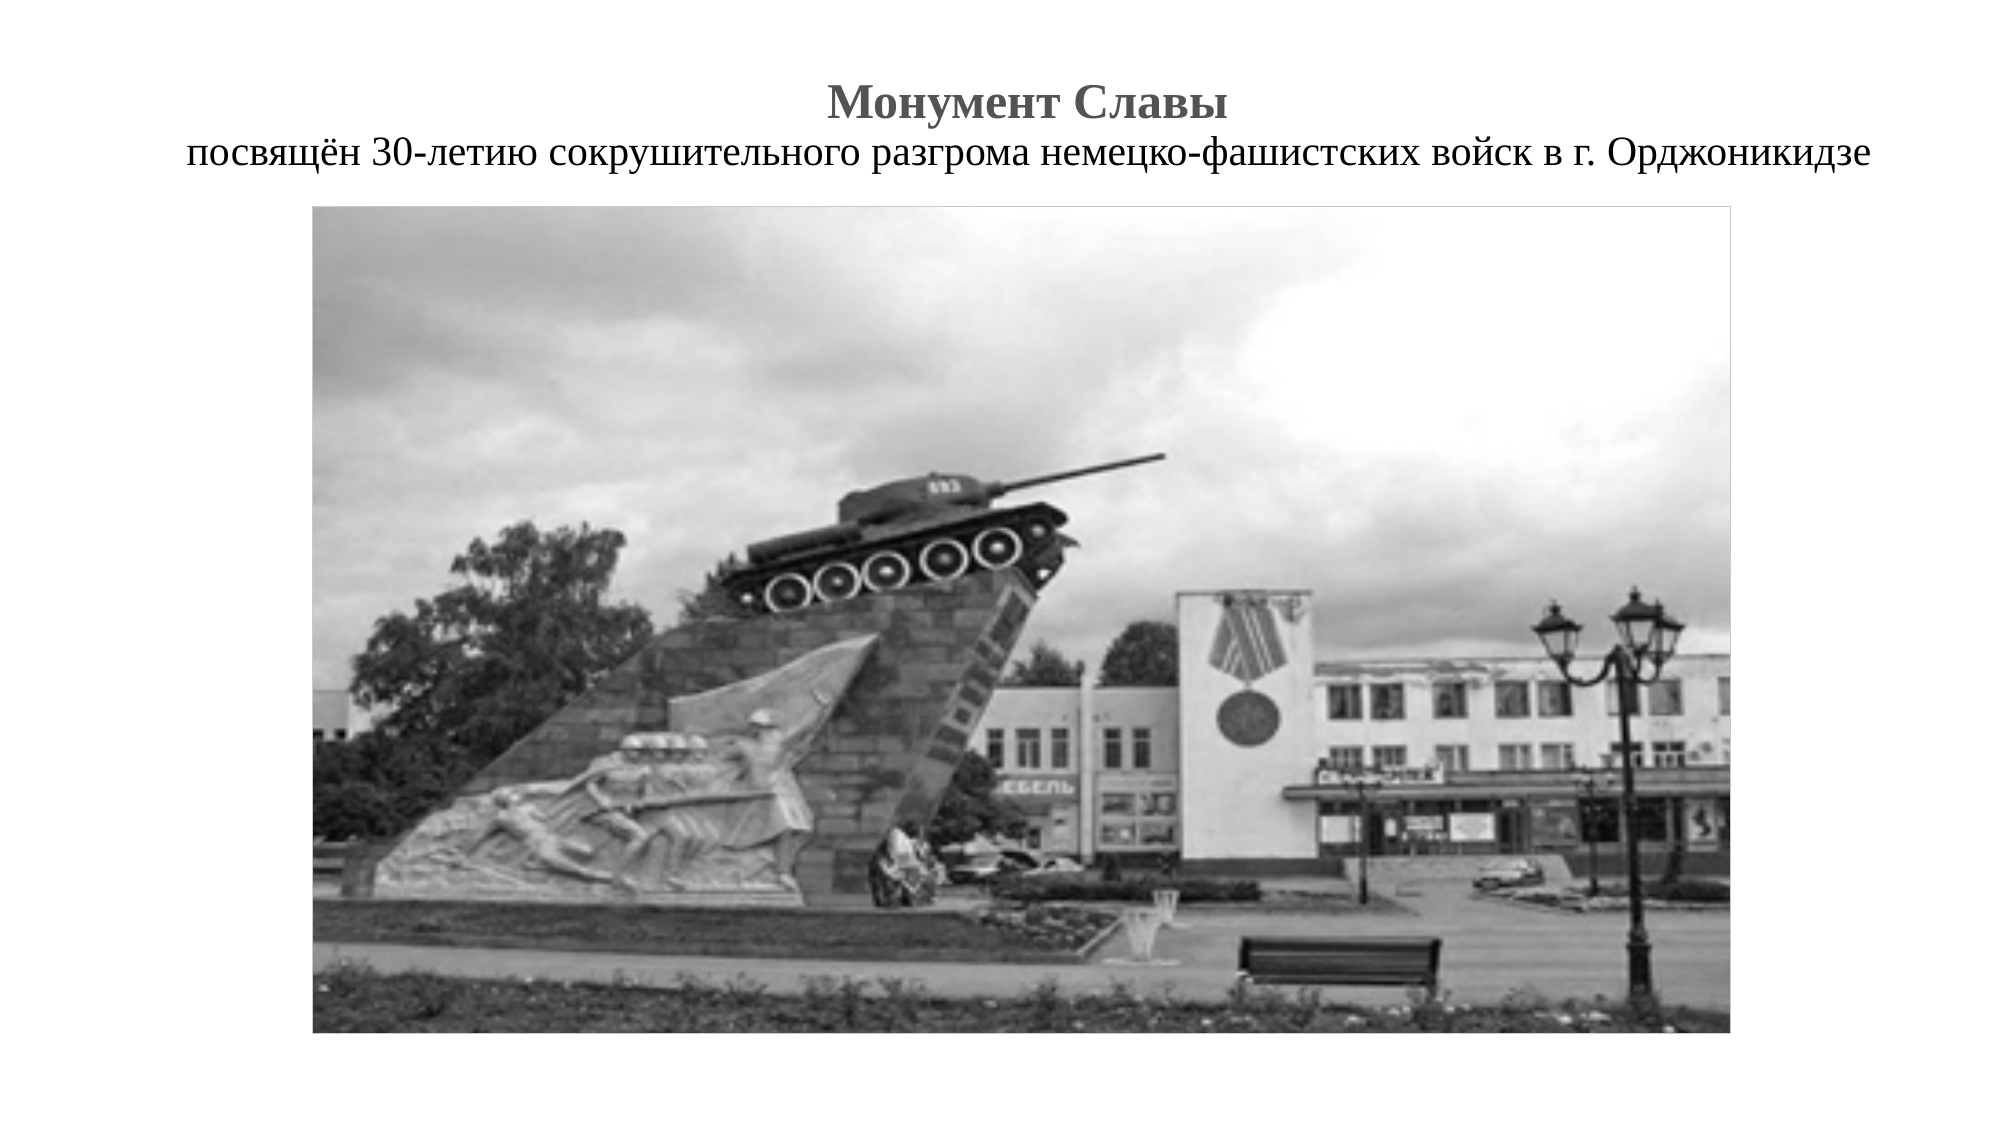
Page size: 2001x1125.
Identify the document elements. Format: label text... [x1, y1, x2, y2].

picture [312, 206, 1731, 1034]
title Монумент Славы посвящён 30-летию сокрушительного разгрома немецко-фашистских войск в г. Орджоникидзе [171, 64, 1897, 187]
